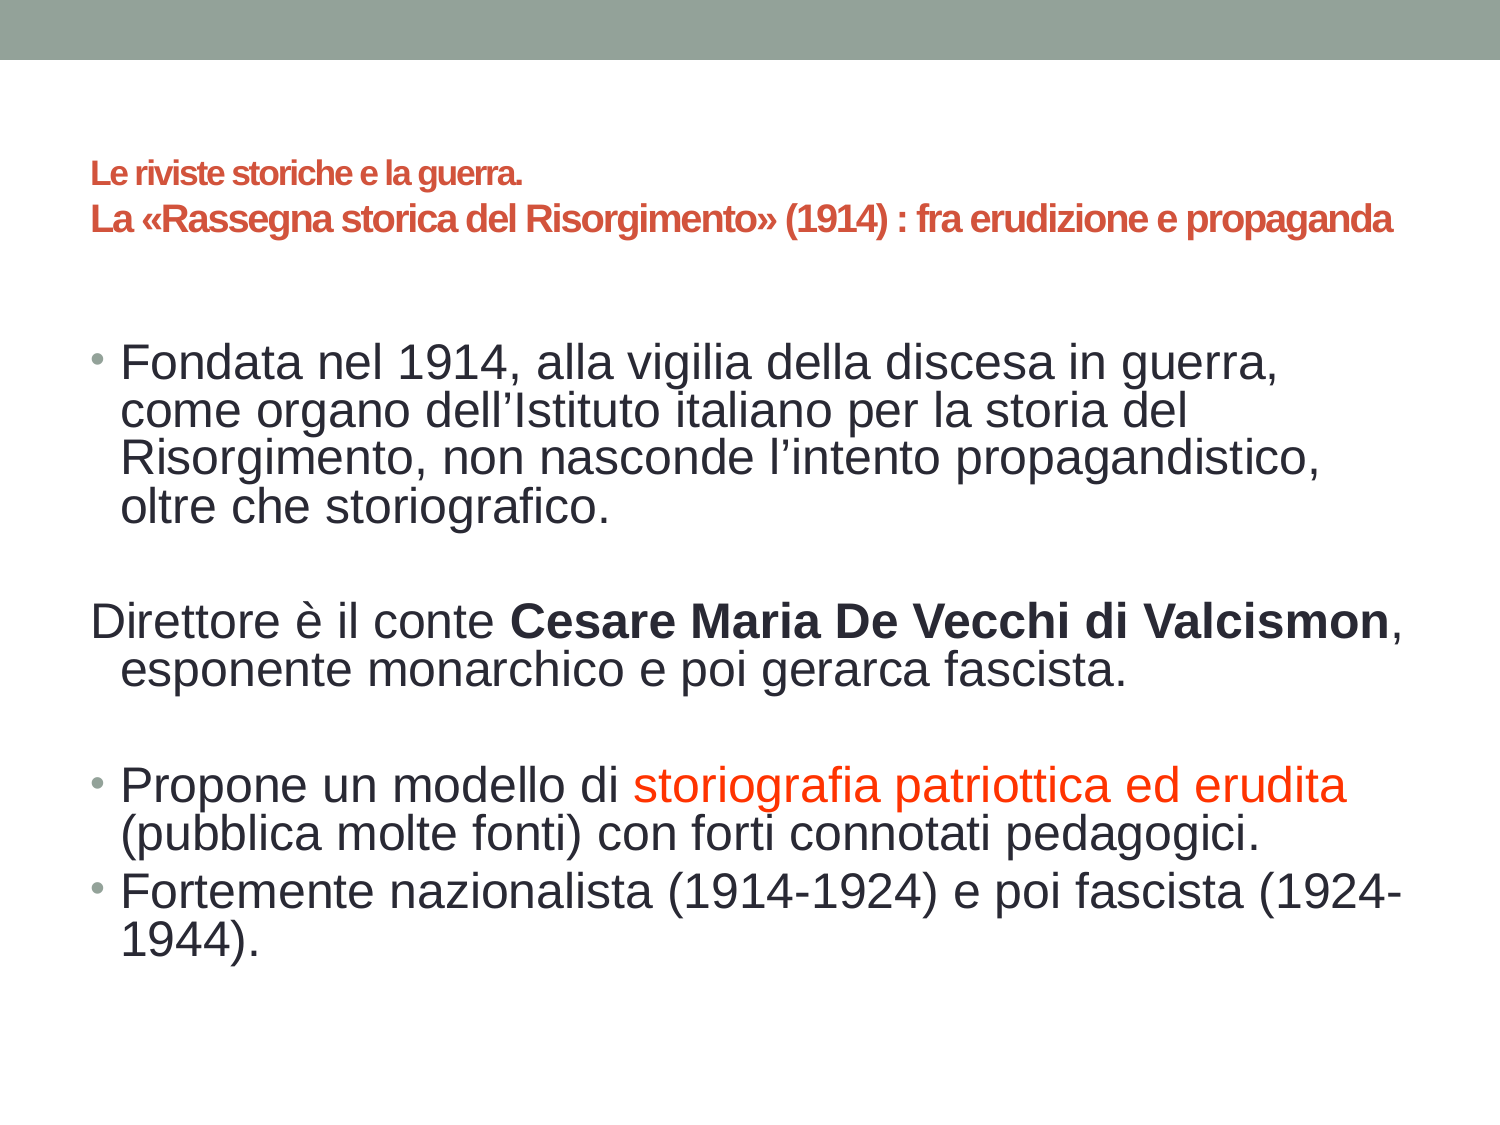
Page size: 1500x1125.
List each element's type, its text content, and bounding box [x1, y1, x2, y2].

list Fondata nel 1914, alla vigilia della discesa in guerra, come organo dell’Istituto italiano per la storia del Risorgimento, non nasconde l’intento propagandistico, oltre che storiografico. Direttore è il conte Cesare Maria De Vecchi di Valcismon, esponente monarchico e poi gerarca fascista. Propone un modello di storiografia patriottica ed erudita (pubblica molte fonti) con forti connotati pedagogici. Fortemente nazionalista (1914-1924) e poi fascista (1924-1944). [75, 333, 1425, 988]
title Le riviste storiche e la guerra. La «Rassegna storica del Risorgimento» (1914) : fra erudizione e propaganda [75, 140, 1425, 303]
